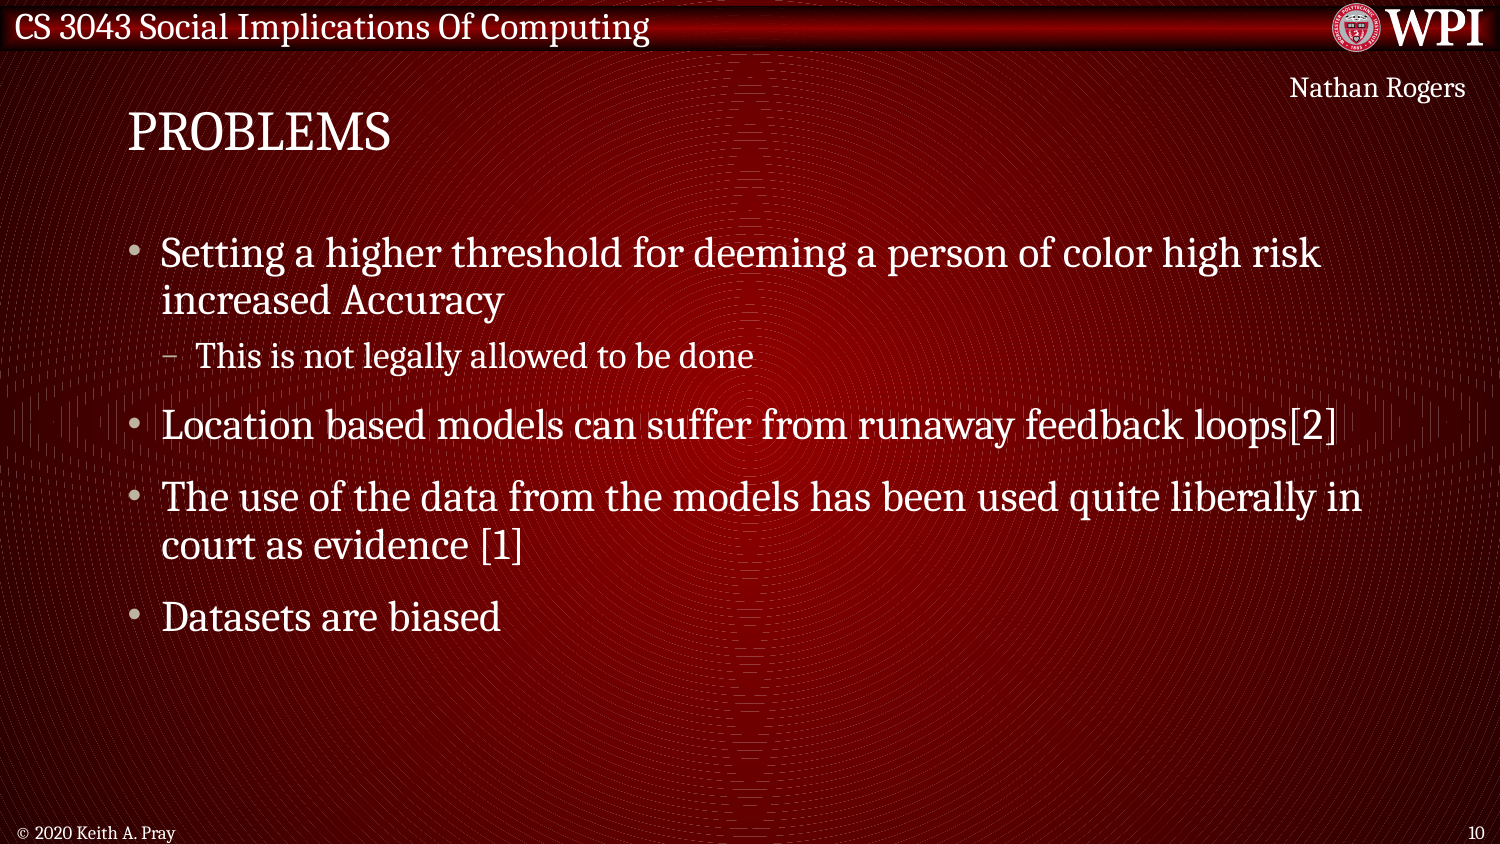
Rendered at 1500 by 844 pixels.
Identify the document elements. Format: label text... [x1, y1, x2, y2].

list Setting a higher threshold for deeming a person of color high risk increased Accuracy This is not legally allowed to be done Location based models can suffer from runaway feedback loops[2] The use of the data from the models has been used quite liberally in court as evidence [1] Datasets are biased [112, 221, 1388, 772]
picture [1332, 3, 1483, 52]
slide_number 10 [1397, 819, 1500, 844]
title Problems [112, 59, 1388, 210]
footer © 2020 Keith A. Pray [0, 819, 913, 844]
text_box Nathan Rogers [1123, 61, 1481, 111]
